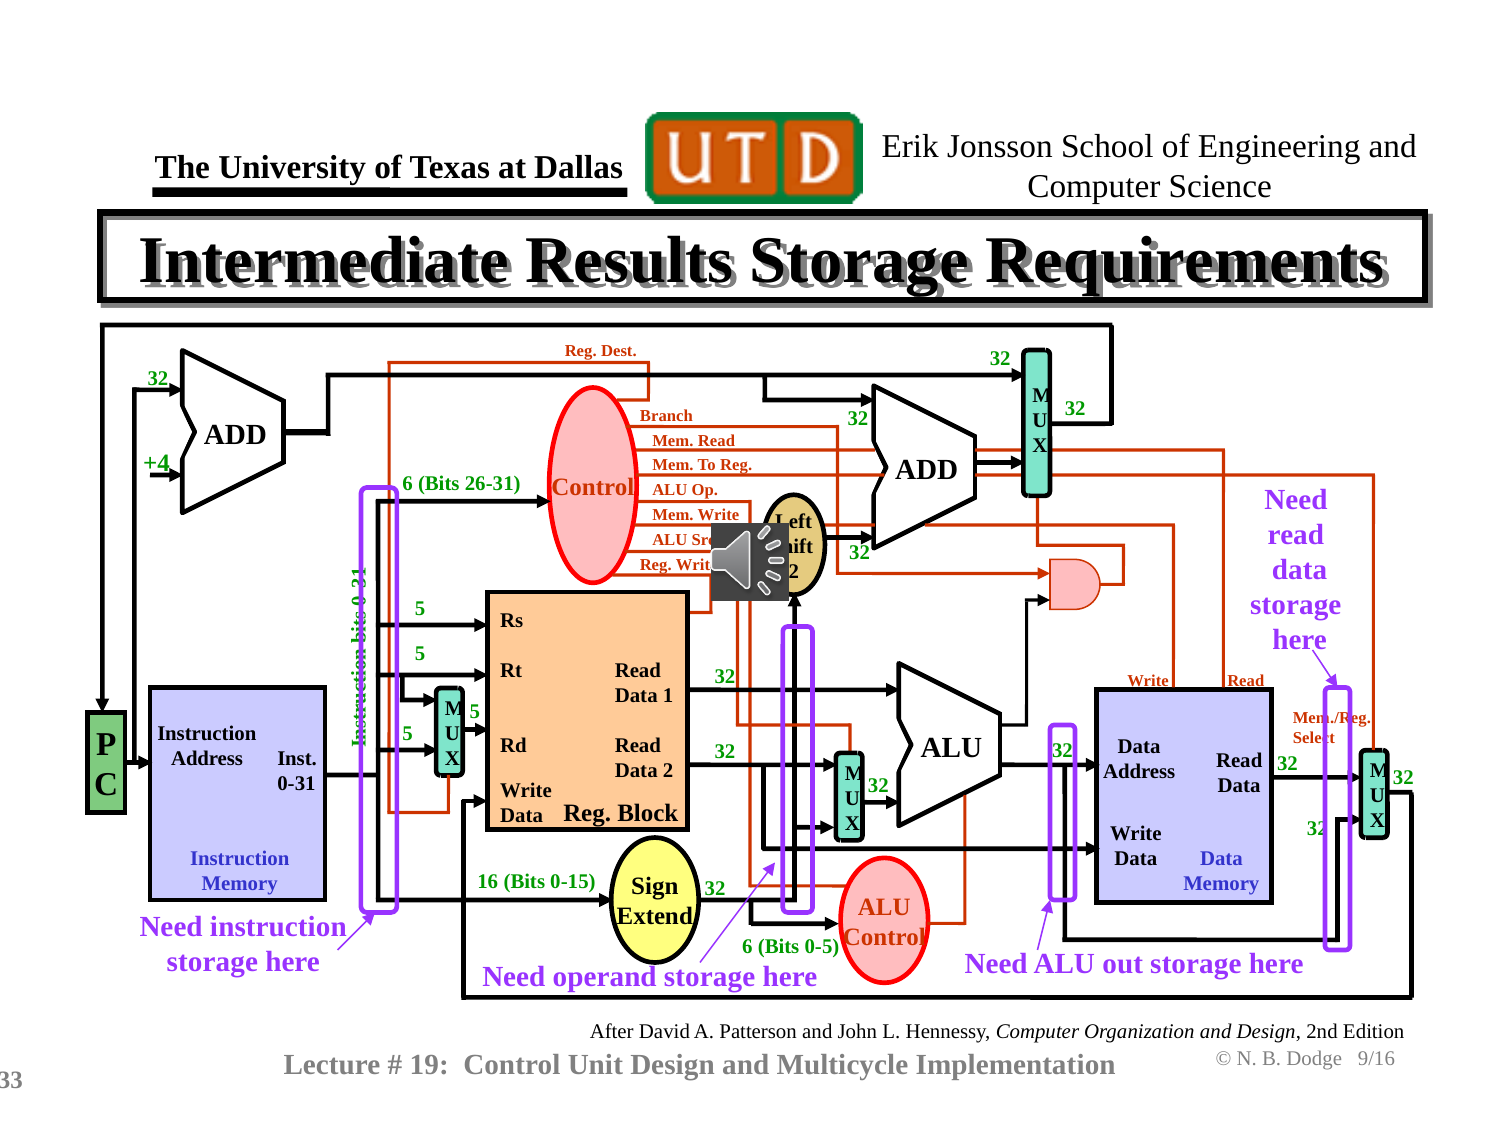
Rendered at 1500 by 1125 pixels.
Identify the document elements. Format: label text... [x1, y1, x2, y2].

text_box After David A. Patterson and John L. Hennessy, Computer Organization and Design, 2nd Edition [575, 1009, 1425, 1050]
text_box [87, 324, 1441, 1001]
title Intermediate Results Storage Requirements [97, 209, 1428, 303]
picture [709, 522, 791, 603]
picture [645, 112, 863, 204]
footer Lecture # 19: Control Unit Design and Multicycle Implementation [212, 1037, 1188, 1088]
